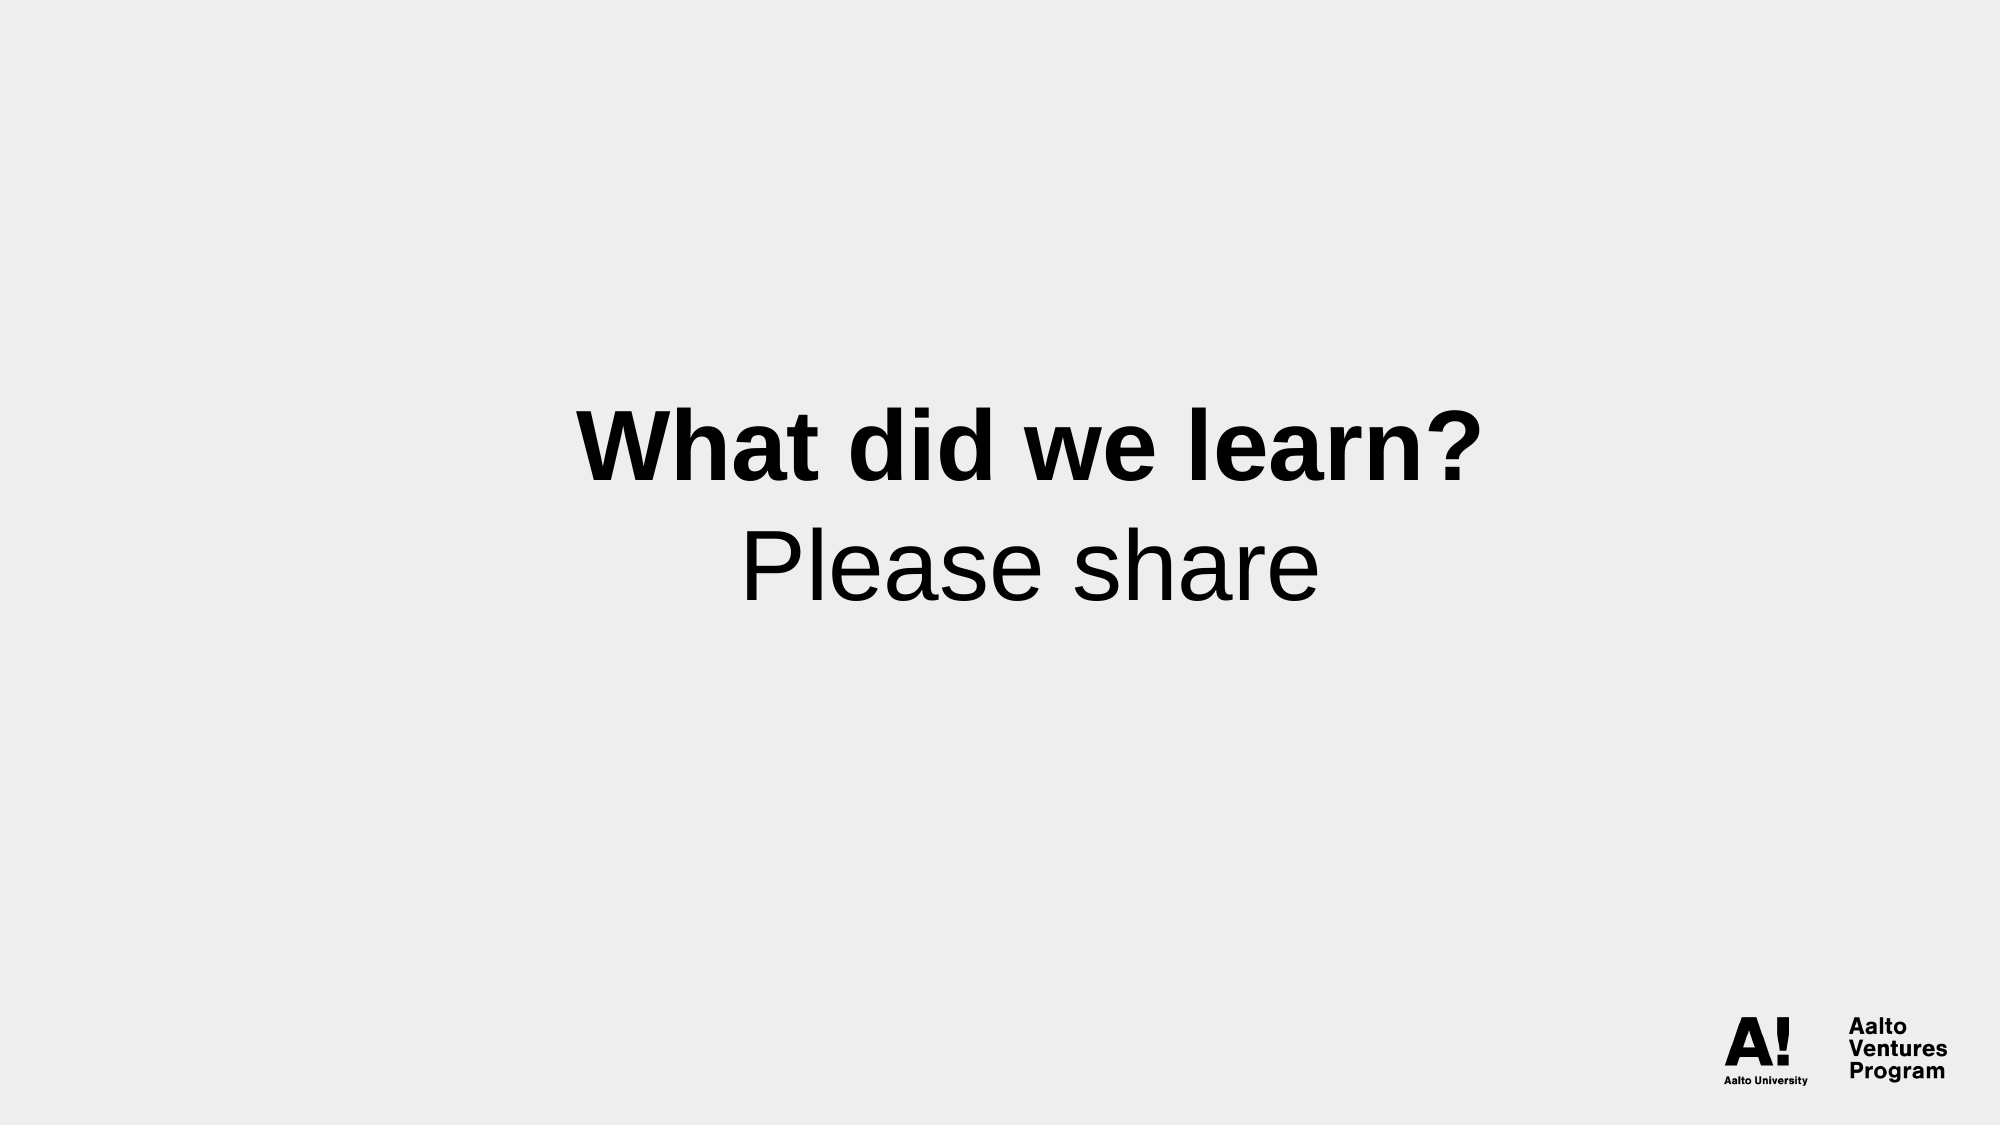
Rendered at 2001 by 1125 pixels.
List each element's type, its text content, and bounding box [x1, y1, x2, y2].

text_box What did we learn? Please share [343, 373, 1719, 628]
picture [1724, 1013, 1948, 1086]
